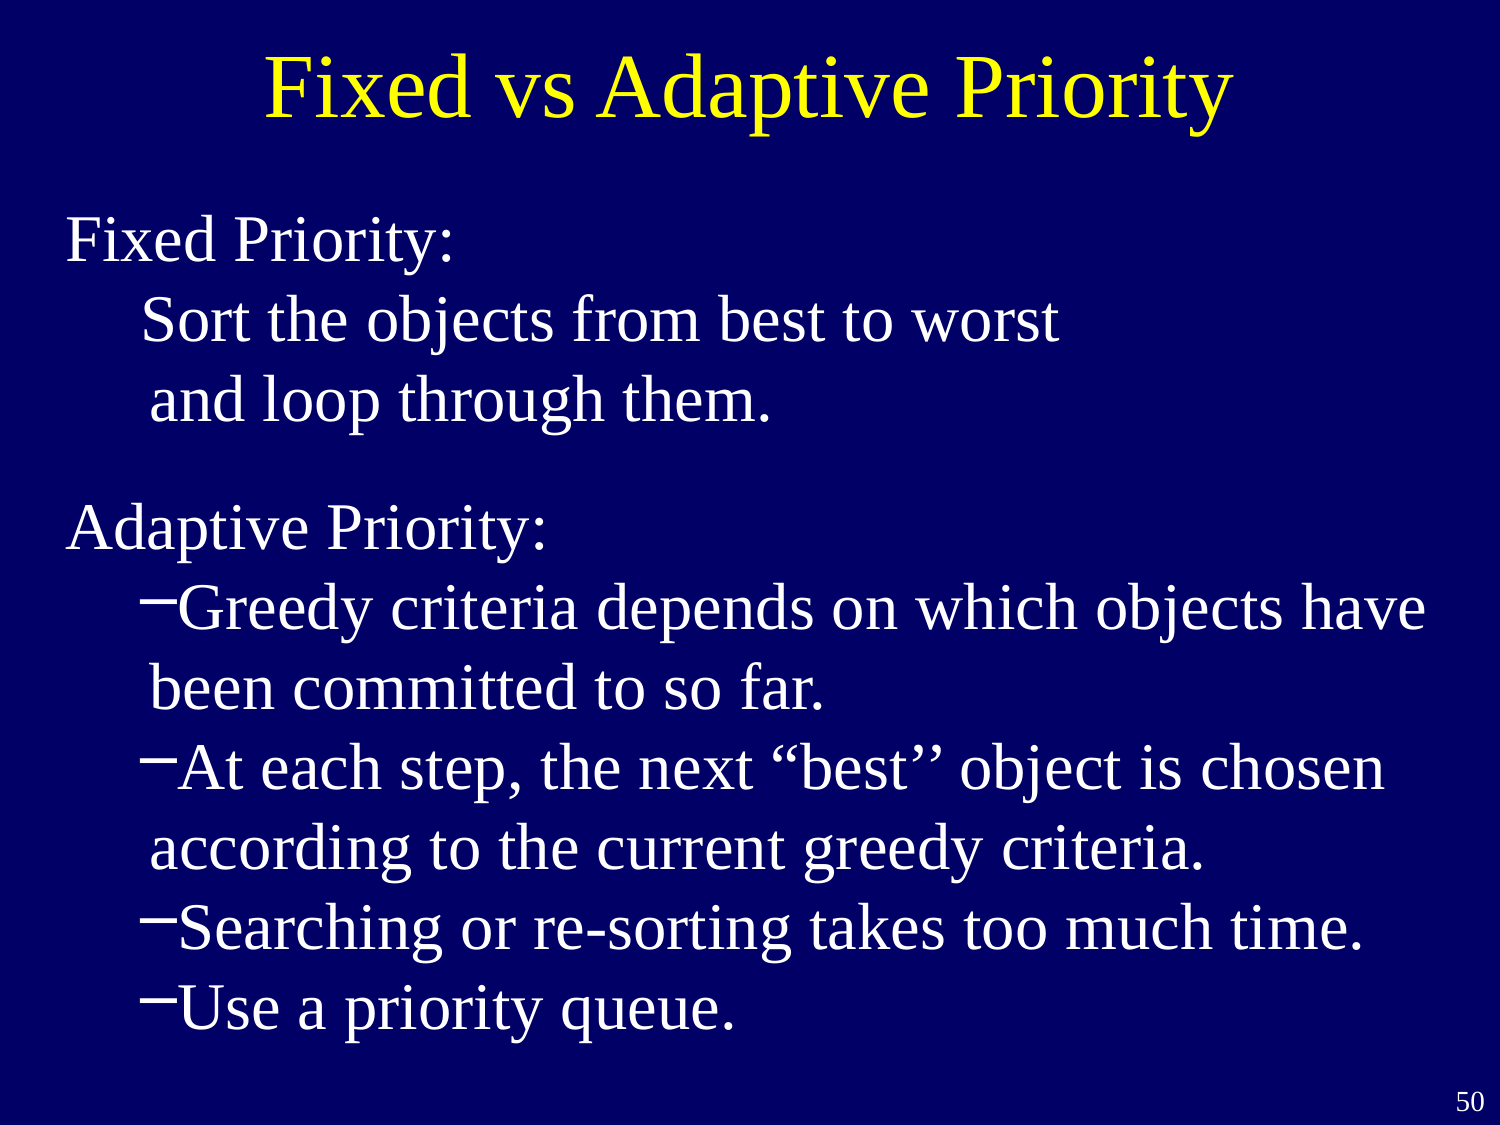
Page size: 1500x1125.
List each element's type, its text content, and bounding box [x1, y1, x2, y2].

title Fixed vs Adaptive Priority [112, 0, 1388, 175]
list Fixed Priority: Sort the objects from best to worst and loop through them. Adaptive Priority: Greedy criteria depends on which objects have been committed to so far. At each step, the next “best’’ object is chosen according to the current greedy criteria. Searching or re-sorting takes too much time. Use a priority queue. [50, 187, 1463, 1125]
